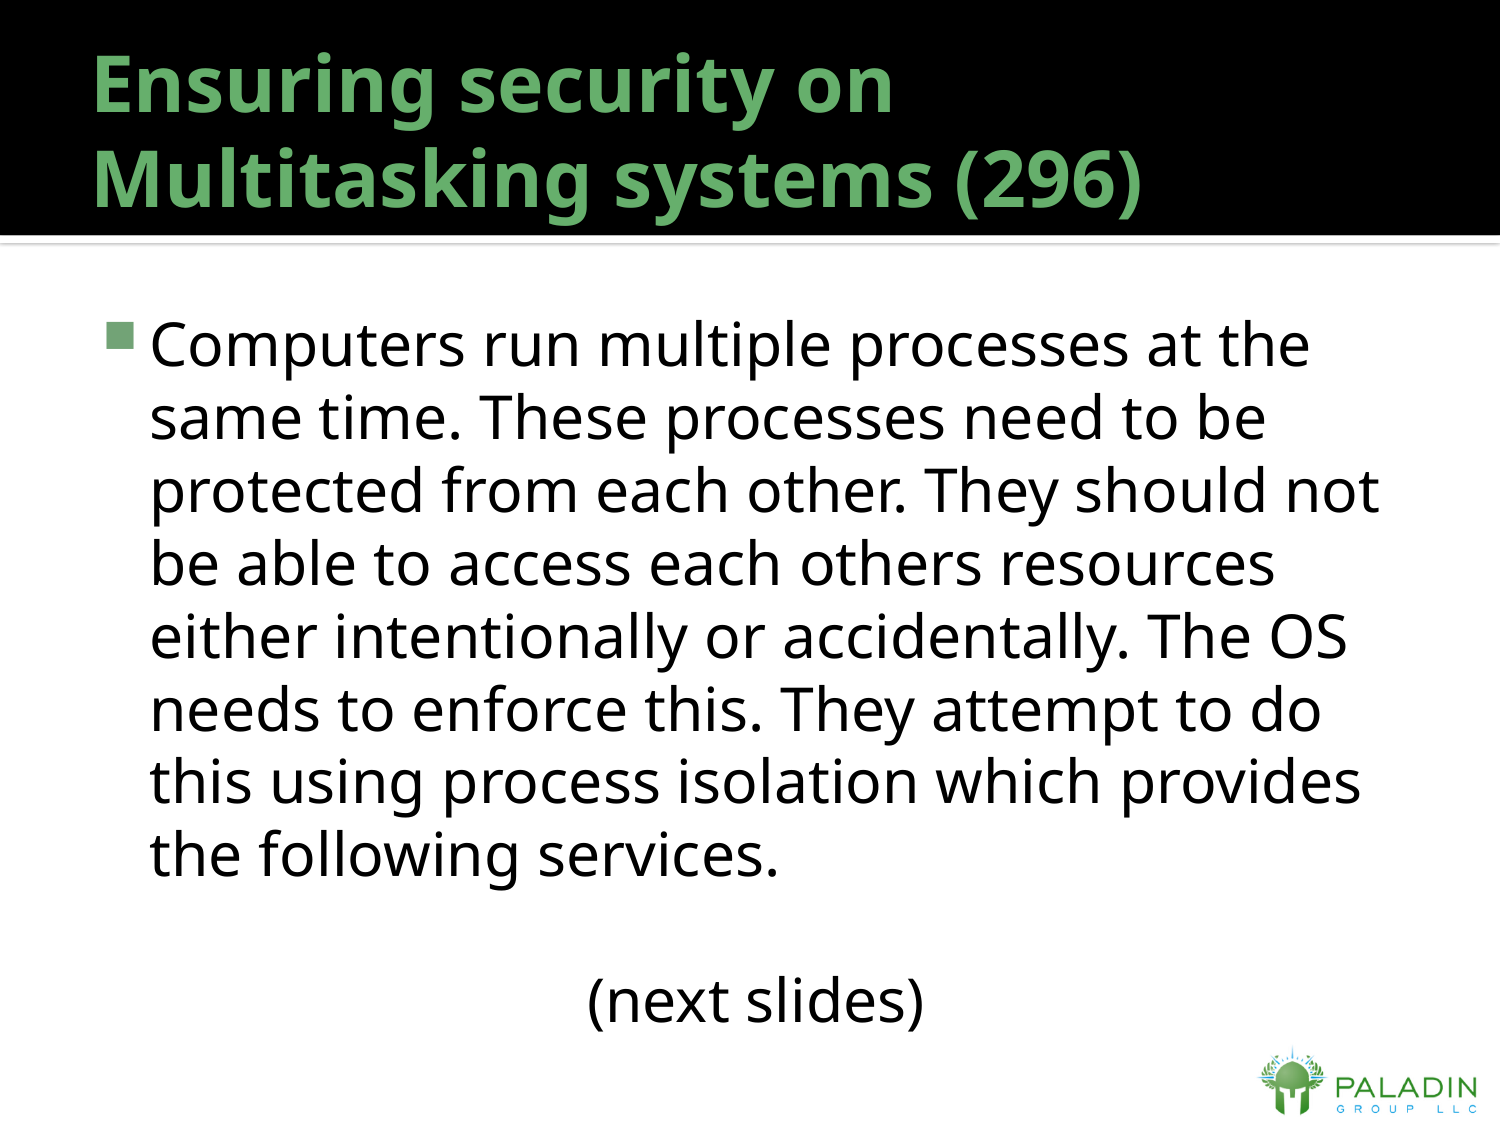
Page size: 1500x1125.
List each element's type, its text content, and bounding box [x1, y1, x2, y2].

picture [1250, 1040, 1487, 1125]
title Ensuring security on Multitasking systems (296) [75, 25, 1425, 231]
list Computers run multiple processes at the same time. These processes need to be protected from each other. They should not be able to access each others resources either intentionally or accidentally. The OS needs to enforce this. They attempt to do this using process isolation which provides the following services. (next slides) [75, 291, 1425, 1050]
